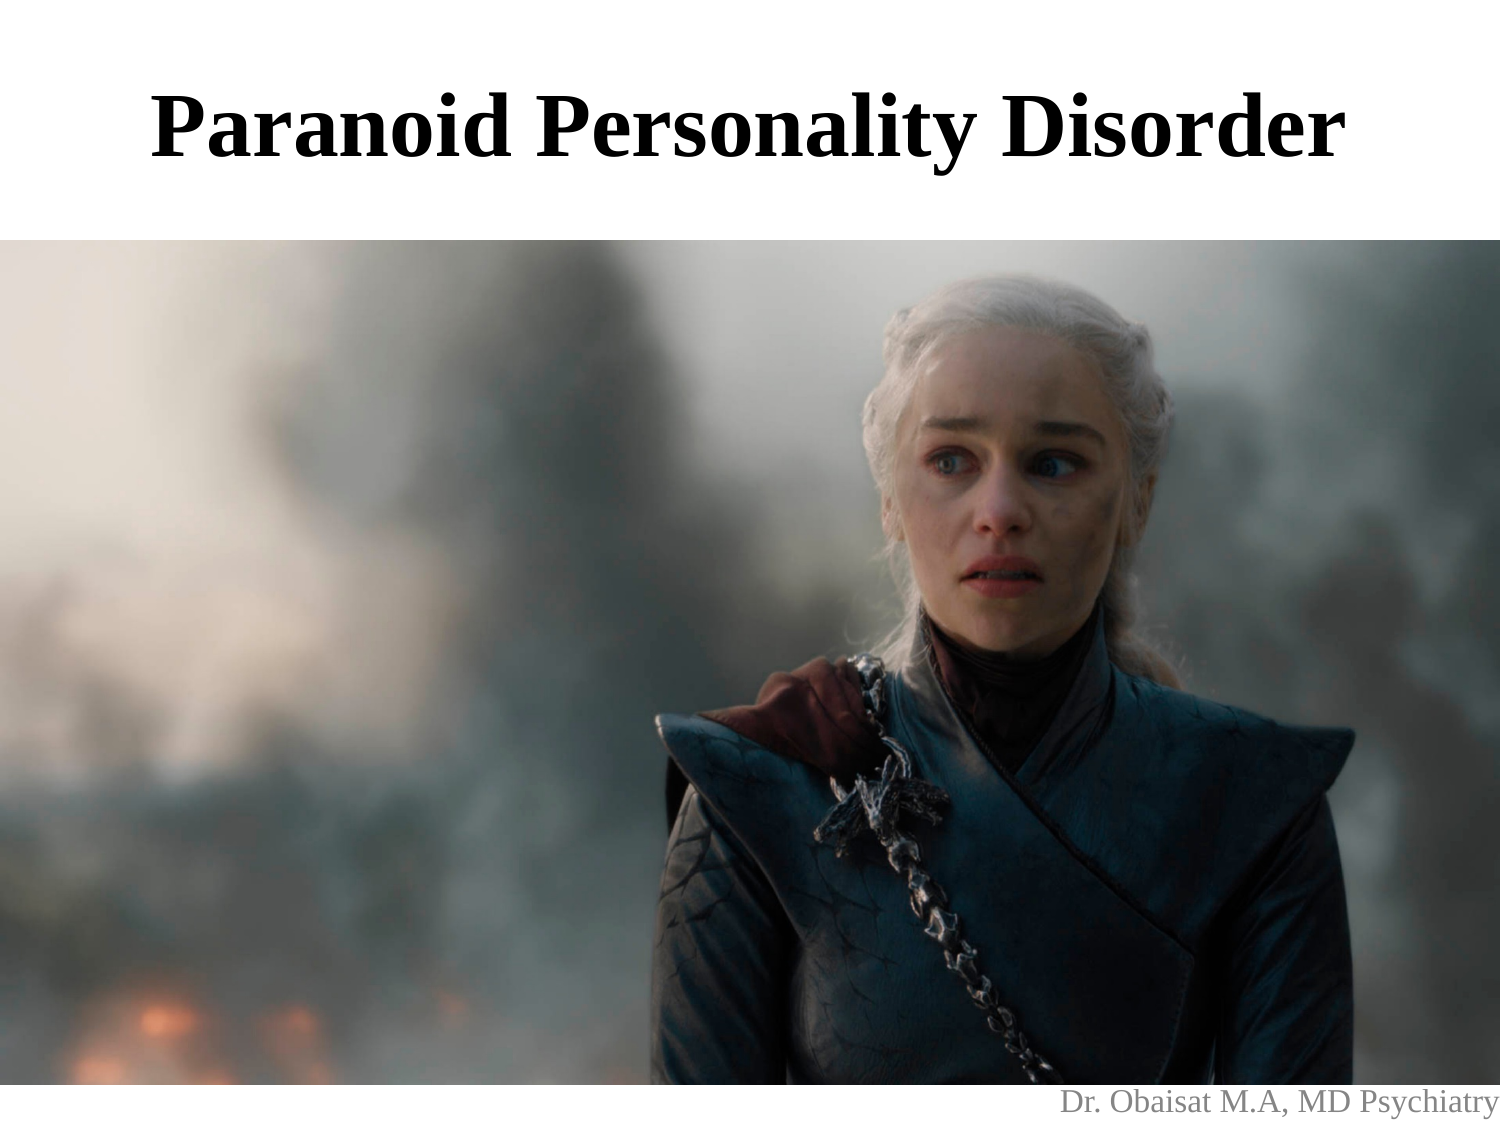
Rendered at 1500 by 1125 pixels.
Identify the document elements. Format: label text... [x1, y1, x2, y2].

title Paranoid Personality Disorder [112, 19, 1388, 220]
picture [0, 240, 1500, 1085]
